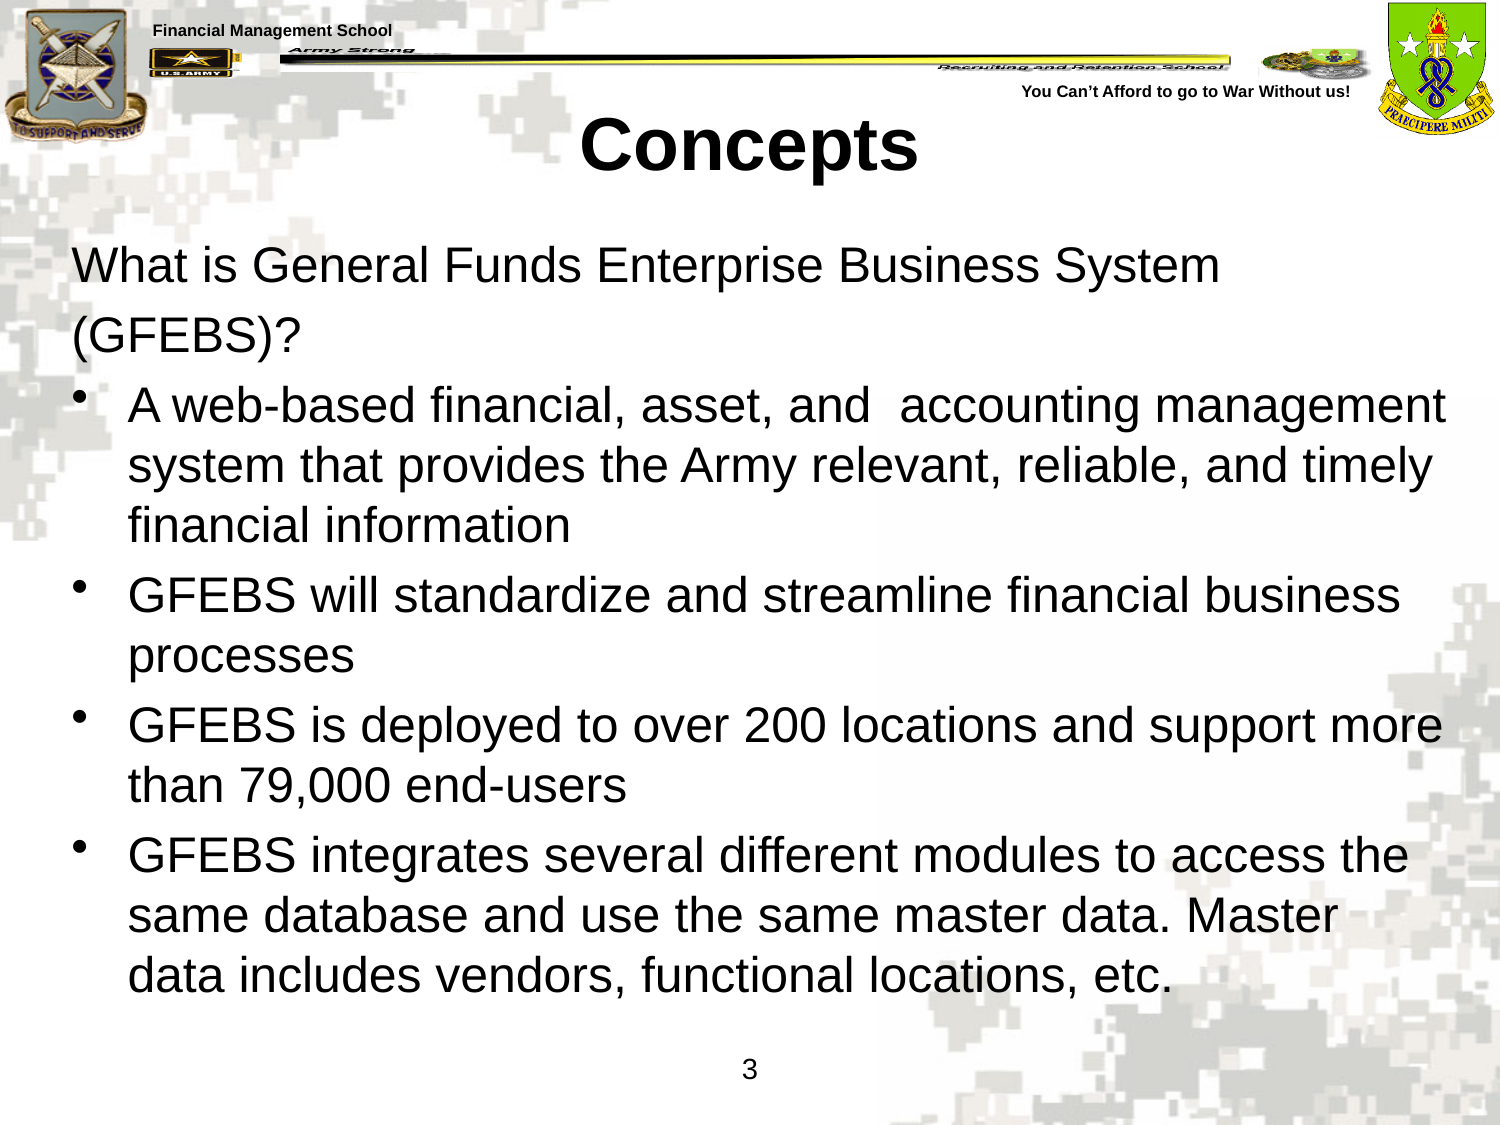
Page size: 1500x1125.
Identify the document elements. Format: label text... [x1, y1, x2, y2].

picture [875, 396, 1500, 1125]
slide_number 3 [512, 1051, 988, 1103]
list What is General Funds Enterprise Business System (GFEBS)? A web-based financial, asset, and accounting management system that provides the Army relevant, reliable, and timely financial information GFEBS will standardize and streamline financial business processes GFEBS is deployed to over 200 locations and support more than 79,000 end-users GFEBS integrates several different modules to access the same database and use the same master data. Master data includes vendors, functional locations, etc. [56, 224, 1463, 1051]
title Concepts [74, 87, 1426, 194]
picture [0, 0, 625, 729]
picture [1374, 0, 1500, 138]
